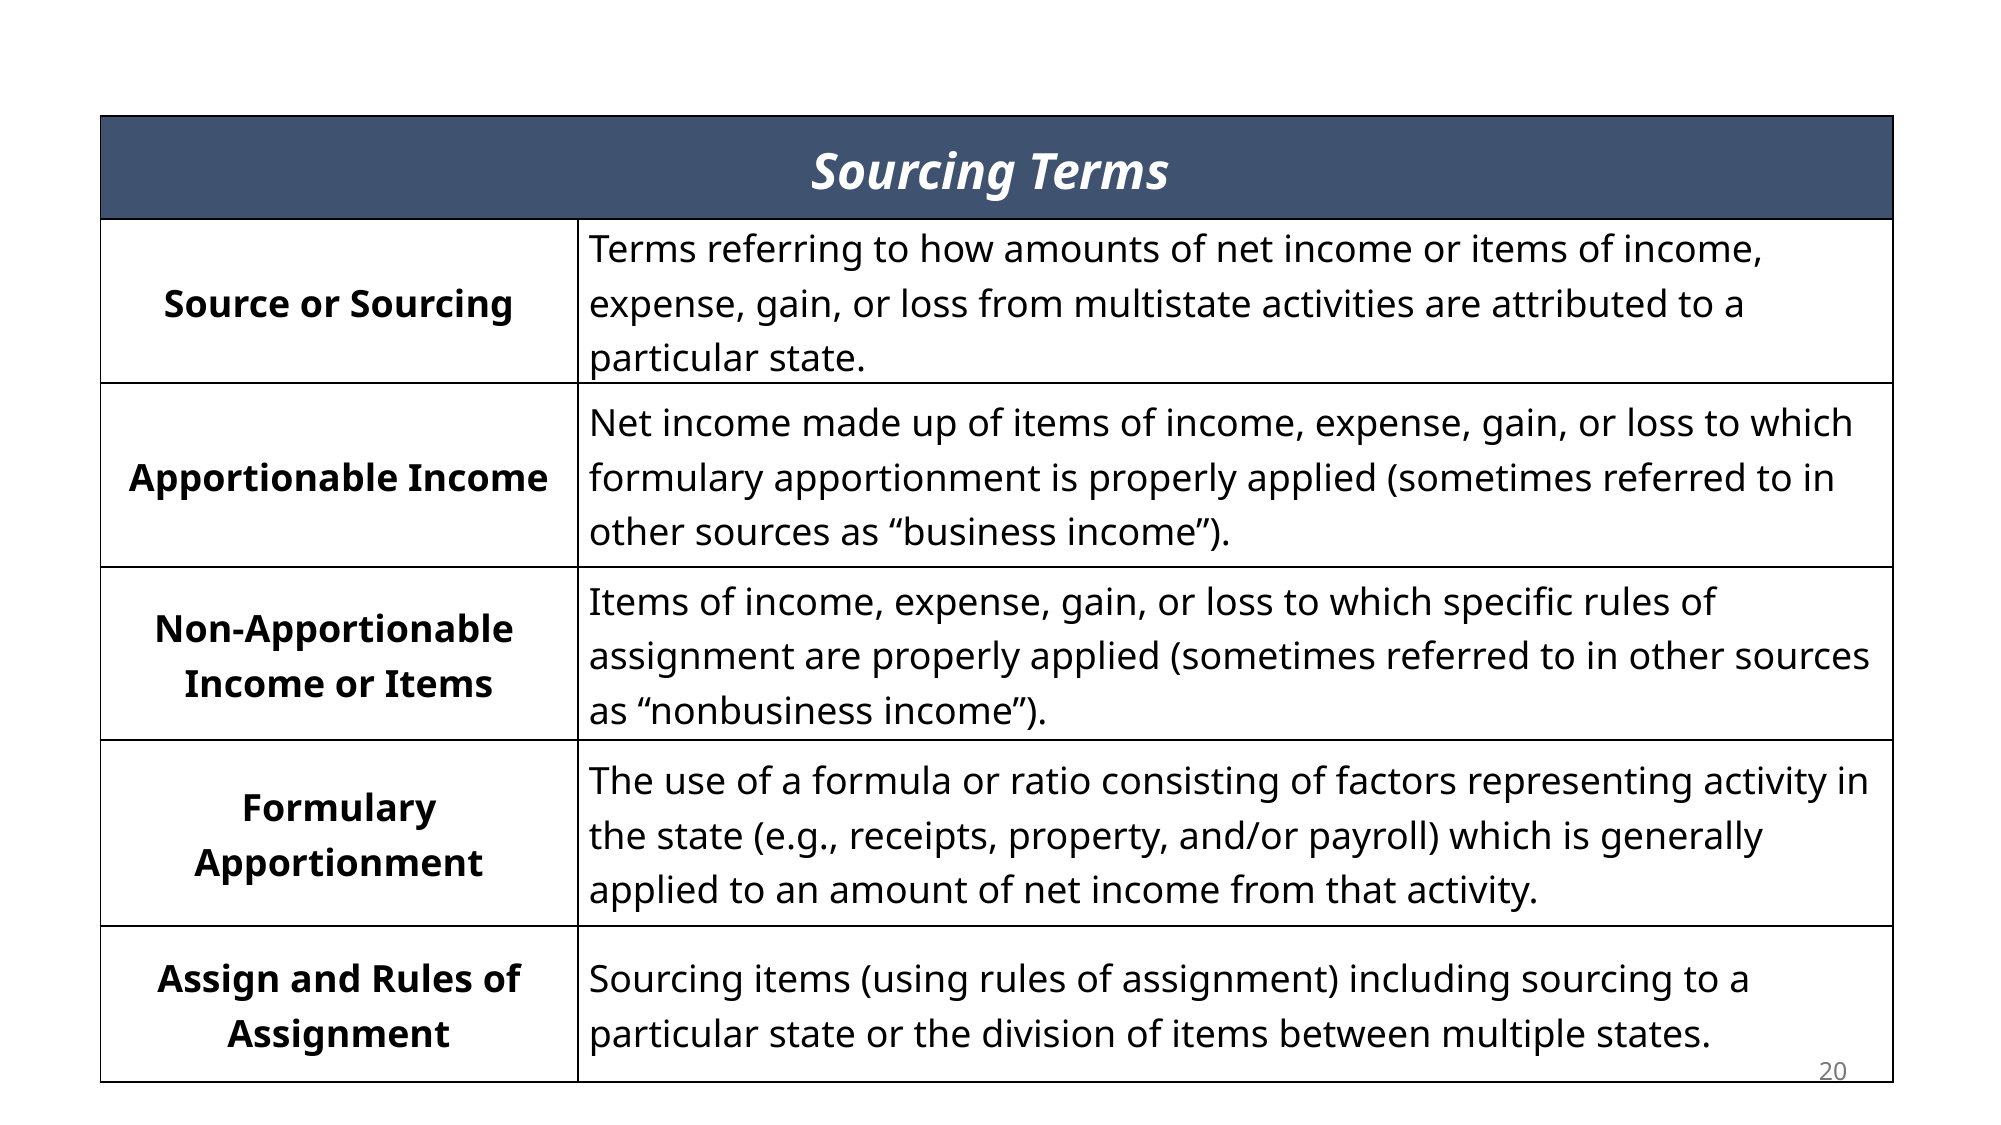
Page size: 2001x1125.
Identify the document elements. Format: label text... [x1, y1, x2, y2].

table_cell Terms referring to how amounts of net income or items of income, expense, gain, or loss from multistate activities are attributed to a particular state. [579, 220, 1892, 382]
table_cell Assign and Rules of Assignment [101, 927, 577, 1081]
table_cell Apportionable Income [101, 384, 577, 566]
table_cell Net income made up of items of income, expense, gain, or loss to which formulary apportionment is properly applied (sometimes referred to in other sources as “business income”). [579, 384, 1892, 566]
table_cell Sourcing items (using rules of assignment) including sourcing to a particular state or the division of items between multiple states. [579, 927, 1892, 1081]
slide_number 20 [1412, 1042, 1863, 1103]
table_cell The use of a formula or ratio consisting of factors representing activity in the state (e.g., receipts, property, and/or payroll) which is generally applied to an amount of net income from that activity. [579, 741, 1892, 925]
table_cell Non-Apportionable Income or Items [101, 568, 577, 739]
table_header Sourcing Terms [101, 117, 1892, 218]
table_cell Source or Sourcing [101, 220, 577, 382]
table_cell Items of income, expense, gain, or loss to which specific rules of assignment are properly applied (sometimes referred to in other sources as “nonbusiness income”). [579, 568, 1892, 739]
table_cell Formulary Apportionment [101, 741, 577, 925]
